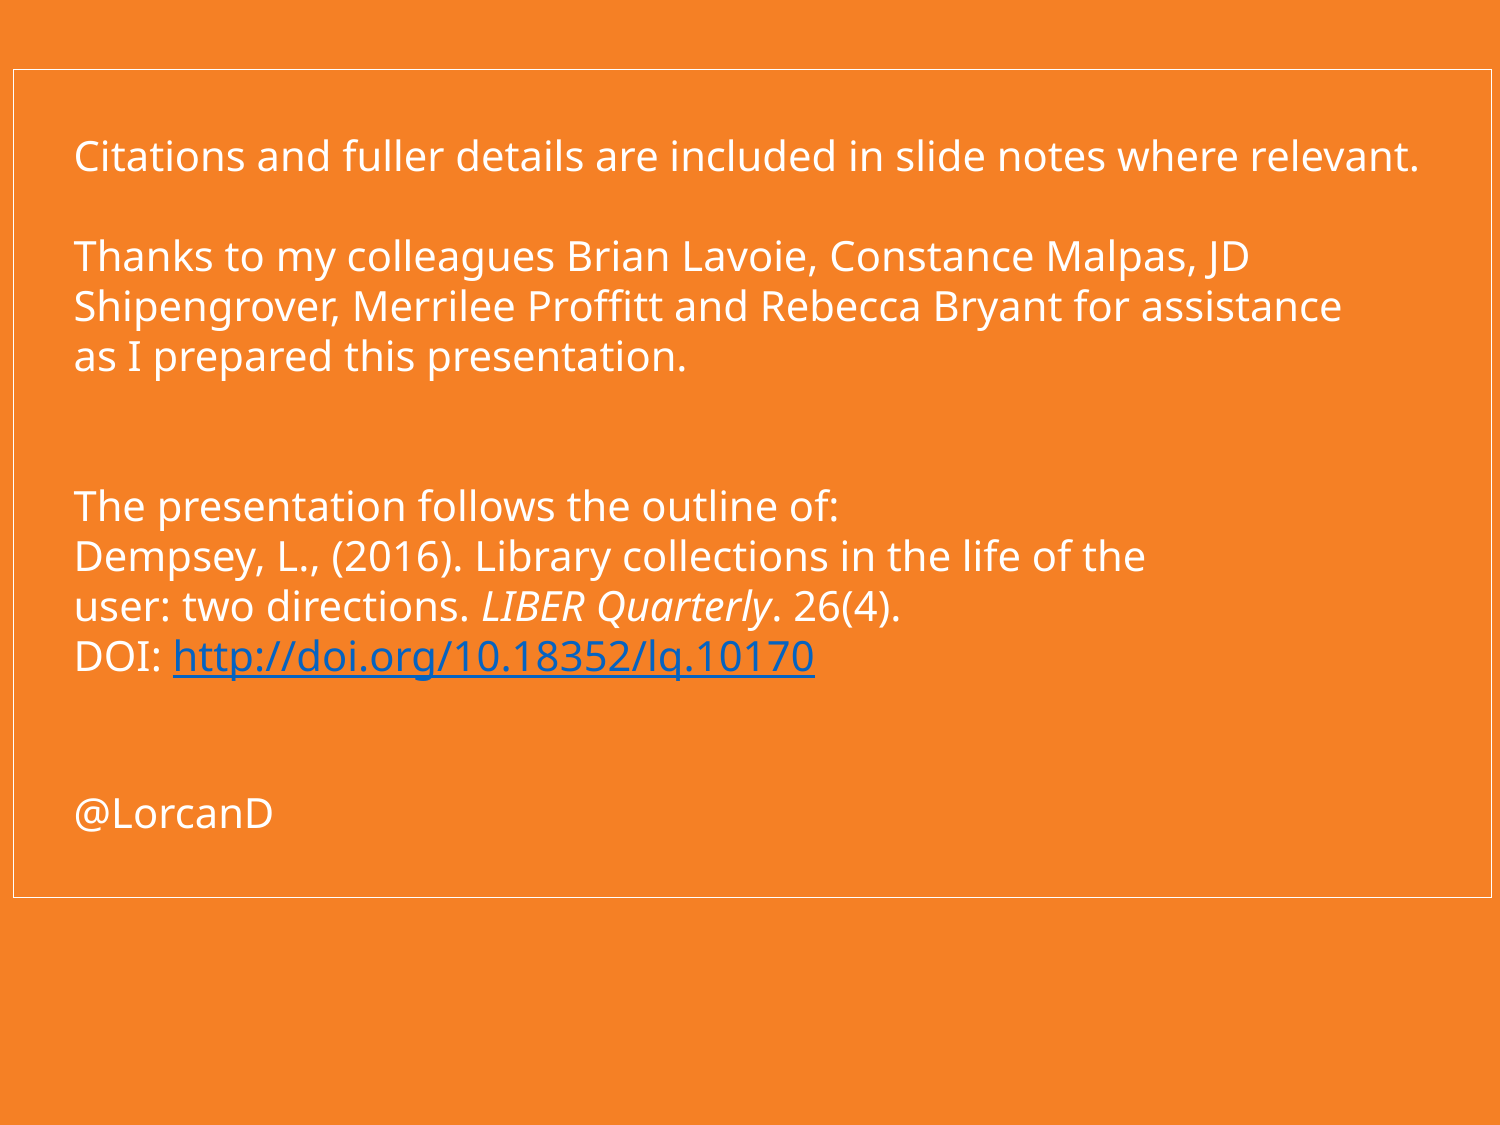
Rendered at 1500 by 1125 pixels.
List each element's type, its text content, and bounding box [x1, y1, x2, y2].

text_box Citations and fuller details are included in slide notes where relevant. Thanks to my colleagues Brian Lavoie, Constance Malpas, JD Shipengrover, Merrilee Proffitt and Rebecca Bryant for assistance as I prepared this presentation. The presentation follows the outline of: Dempsey, L., (2016). Library collections in the life of the user: two directions. LIBER Quarterly. 26(4). DOI: http://doi.org/10.18352/lq.10170 @LorcanD [13, 69, 1492, 898]
